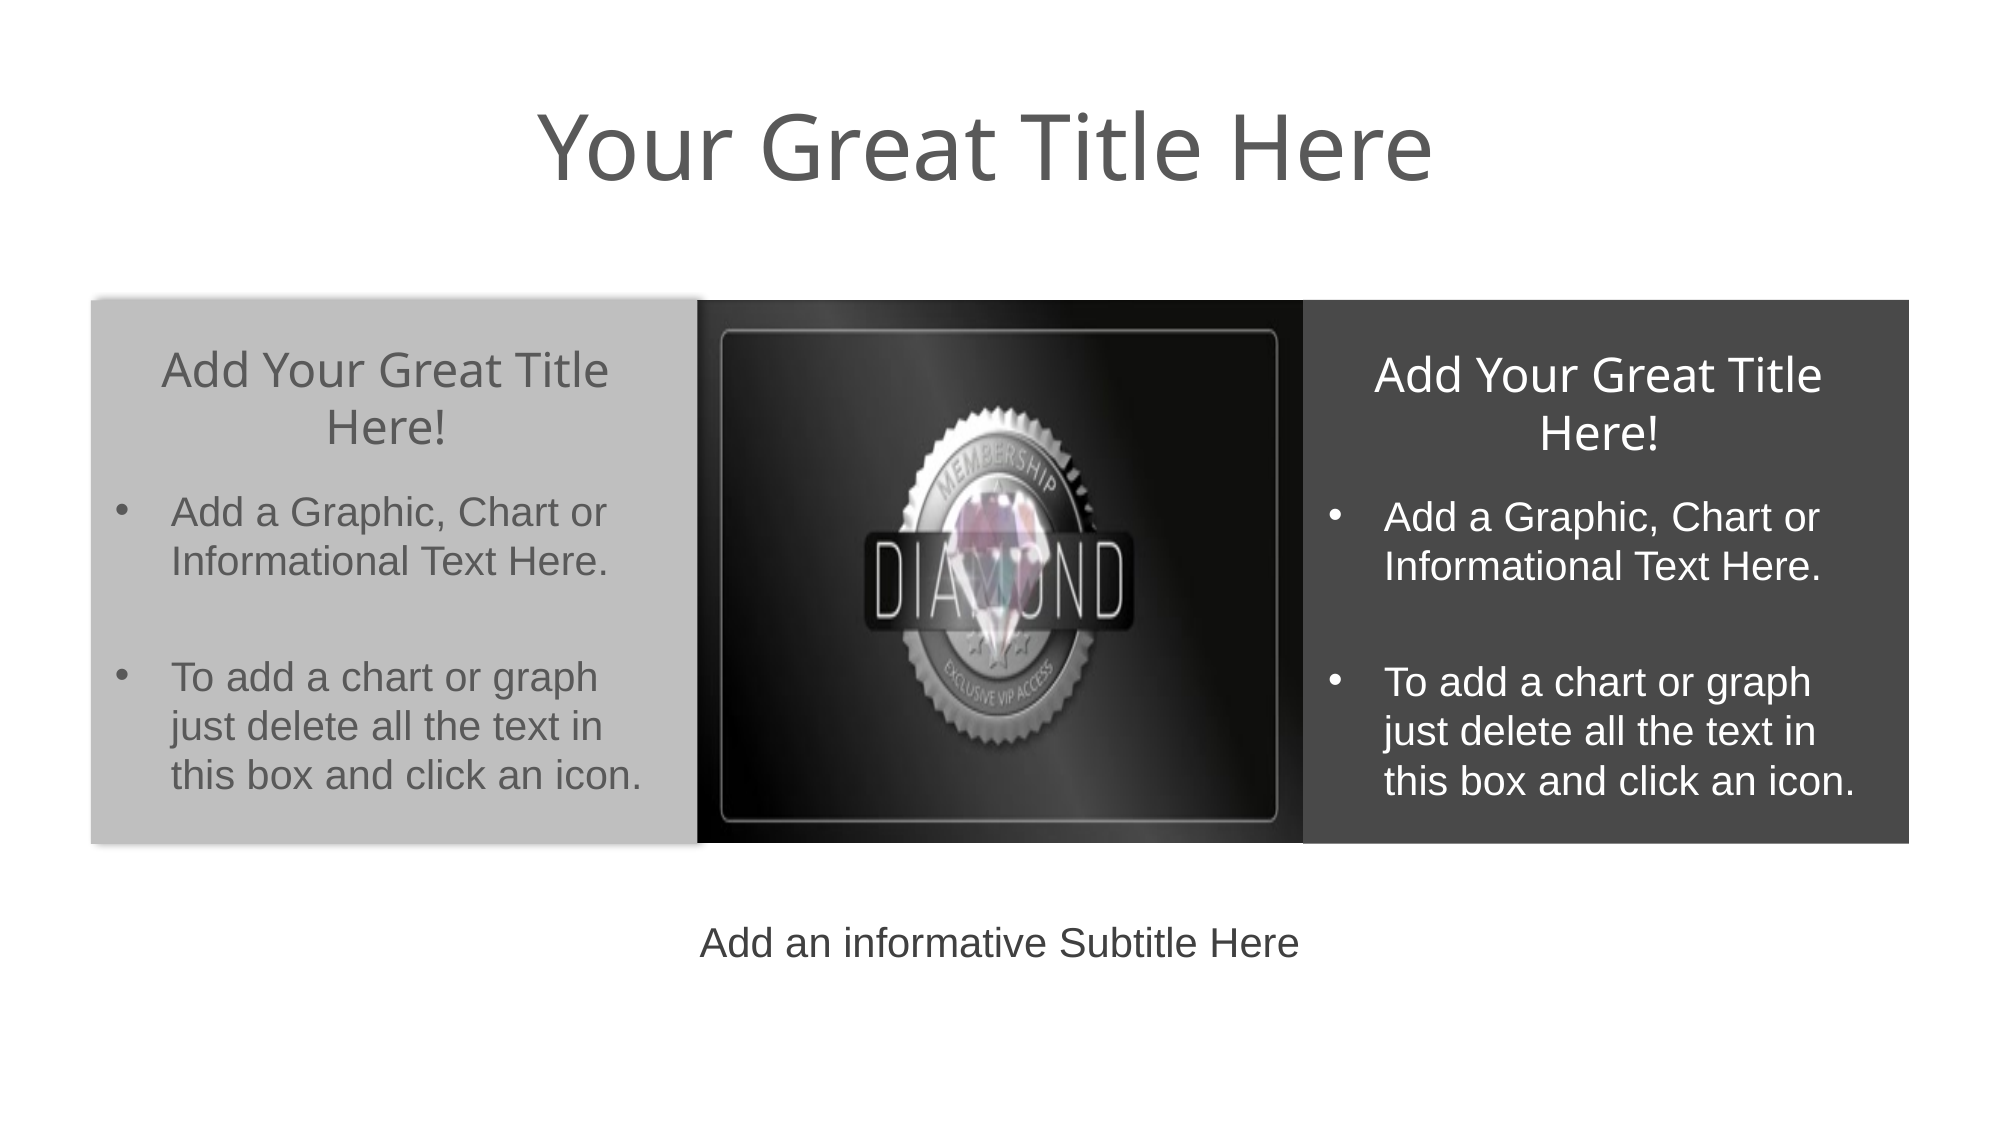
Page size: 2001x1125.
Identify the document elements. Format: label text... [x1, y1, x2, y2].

text_box Add an informative Subtitle Here [249, 908, 1750, 978]
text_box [696, 299, 1304, 844]
title Your Great Title Here [225, 75, 1748, 213]
text_box [1301, 298, 1911, 846]
text_box Add Your Great Title Here! [1323, 337, 1875, 467]
text_box [89, 298, 697, 846]
text_box Add a Graphic, Chart or Informational Text Here. To add a chart or graph just delete all the text in this box and click an icon. [1313, 480, 1875, 813]
text_box Add a Graphic, Chart or Informational Text Here. To add a chart or graph just delete all the text in this box and click an icon. [100, 475, 662, 808]
text_box Add Your Great Title Here! [110, 332, 662, 462]
